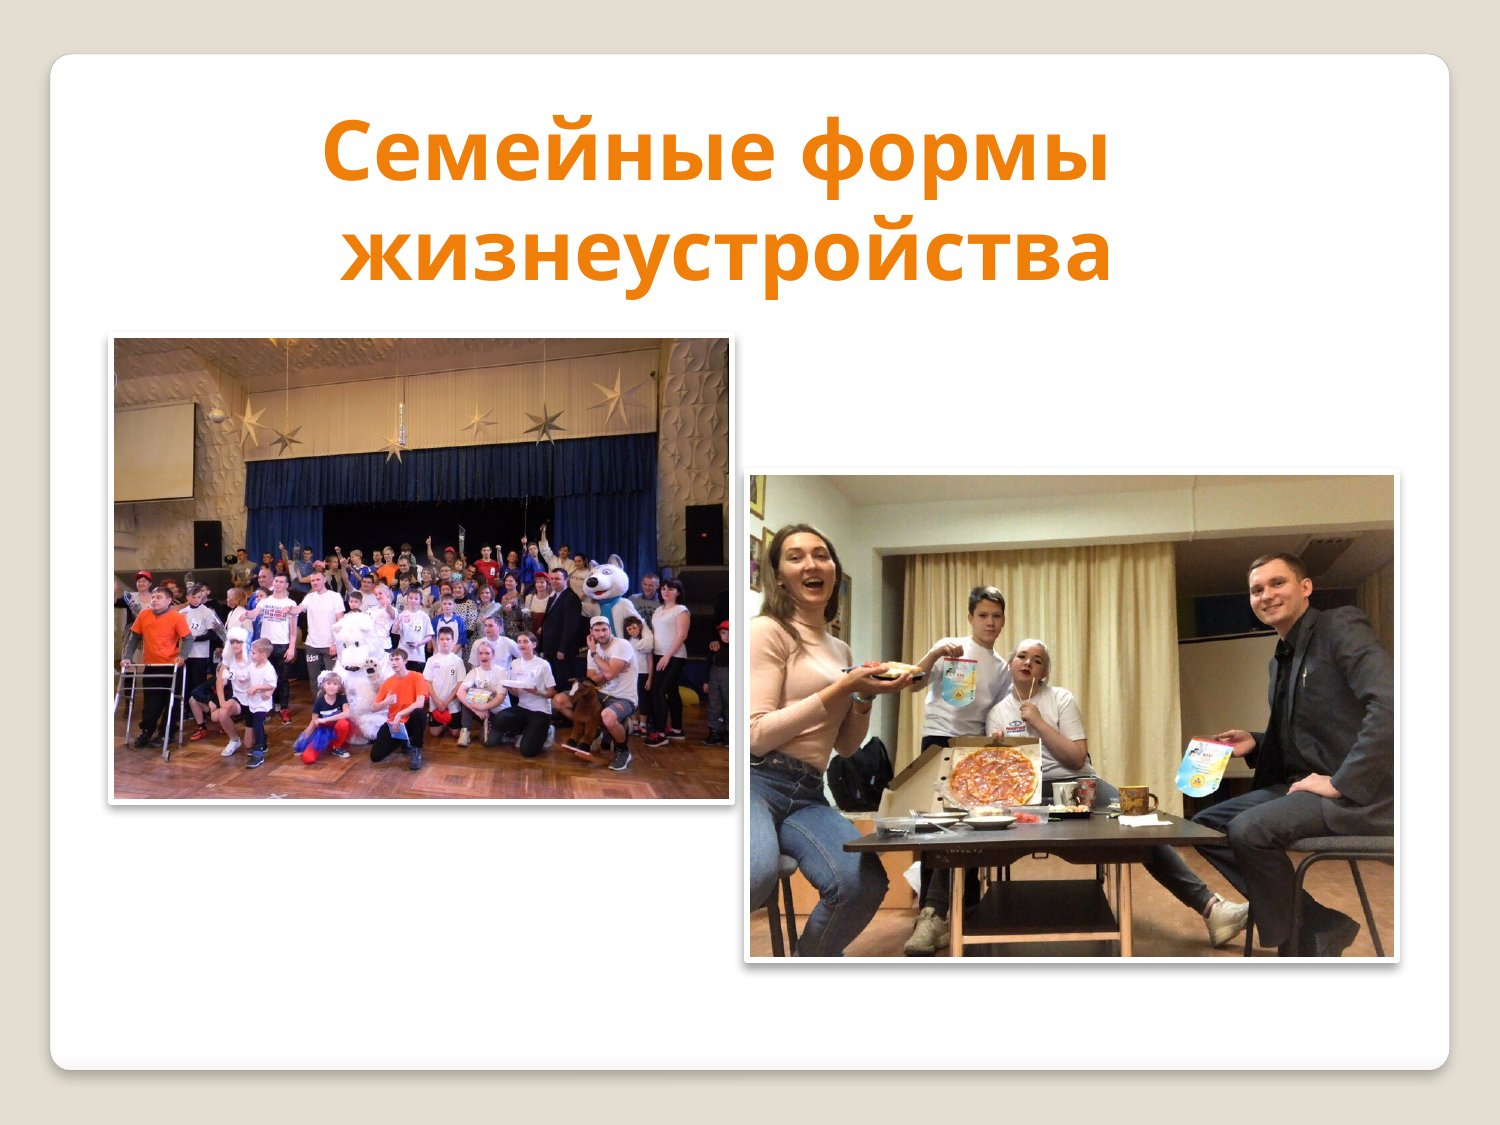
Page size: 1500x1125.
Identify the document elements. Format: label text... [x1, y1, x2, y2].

text_box Семейные формы жизнеустройства [305, 89, 1150, 305]
picture [114, 337, 730, 799]
picture [749, 474, 1394, 958]
